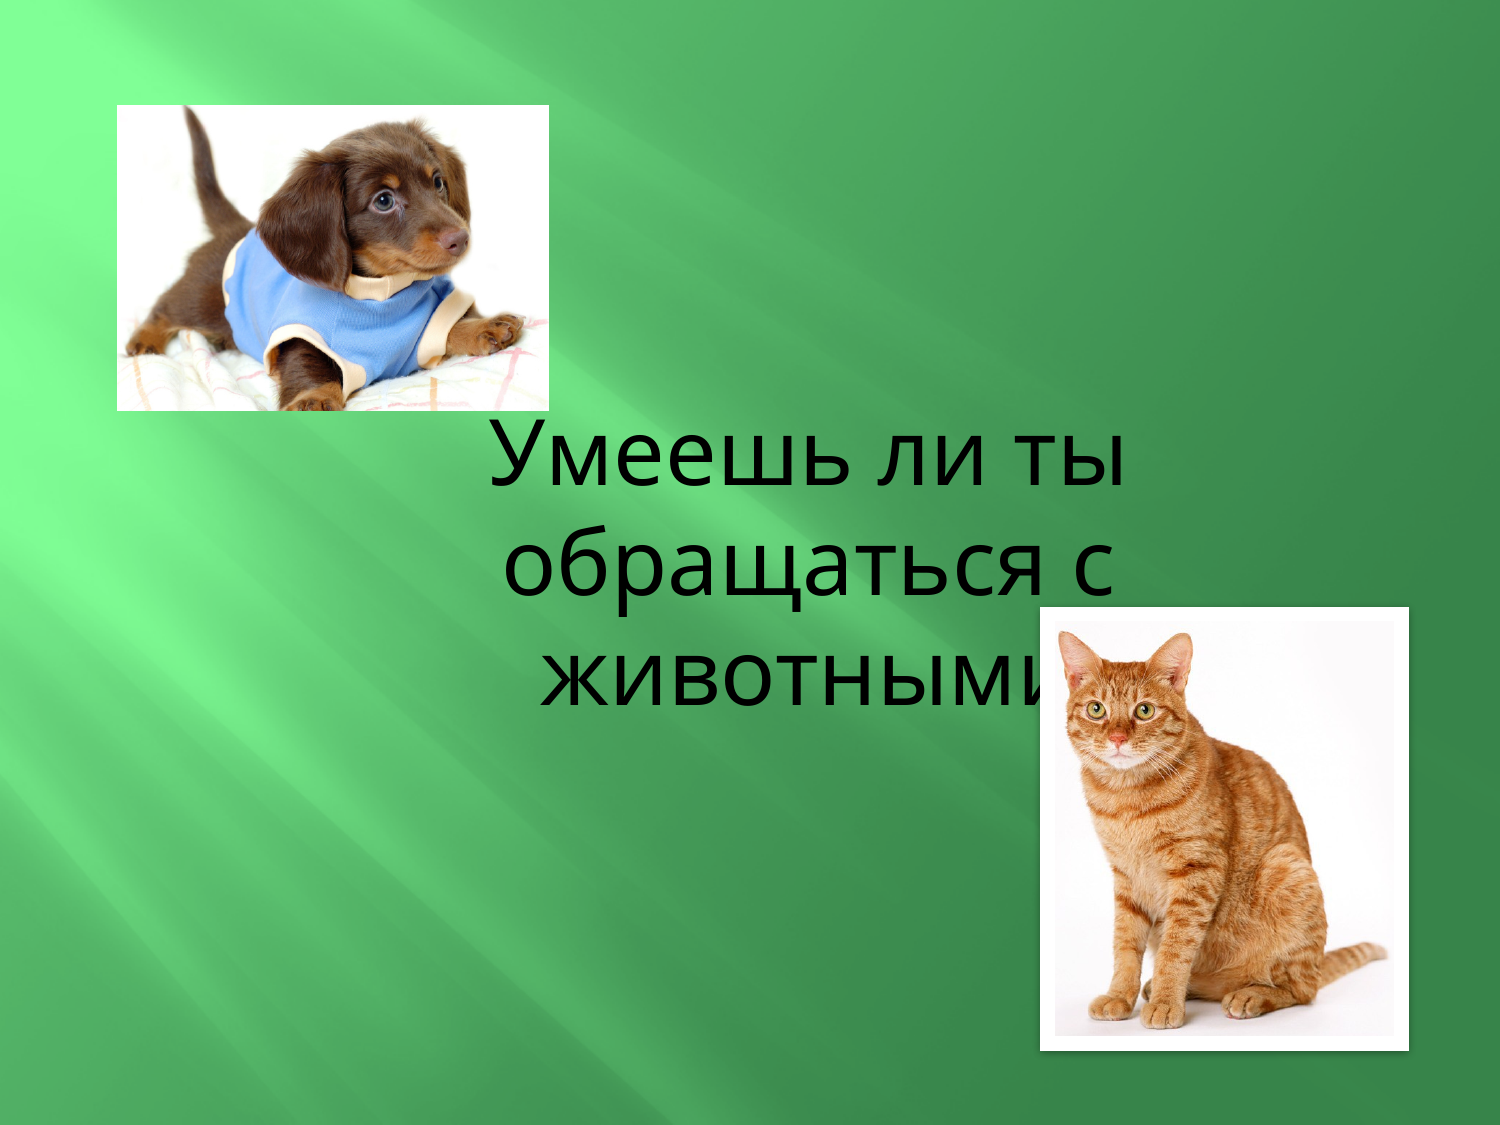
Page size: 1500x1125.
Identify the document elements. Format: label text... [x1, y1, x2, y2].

text_box Умеешь ли ты обращаться с животными [410, 386, 1207, 732]
picture [1054, 620, 1395, 1037]
picture [116, 105, 549, 411]
